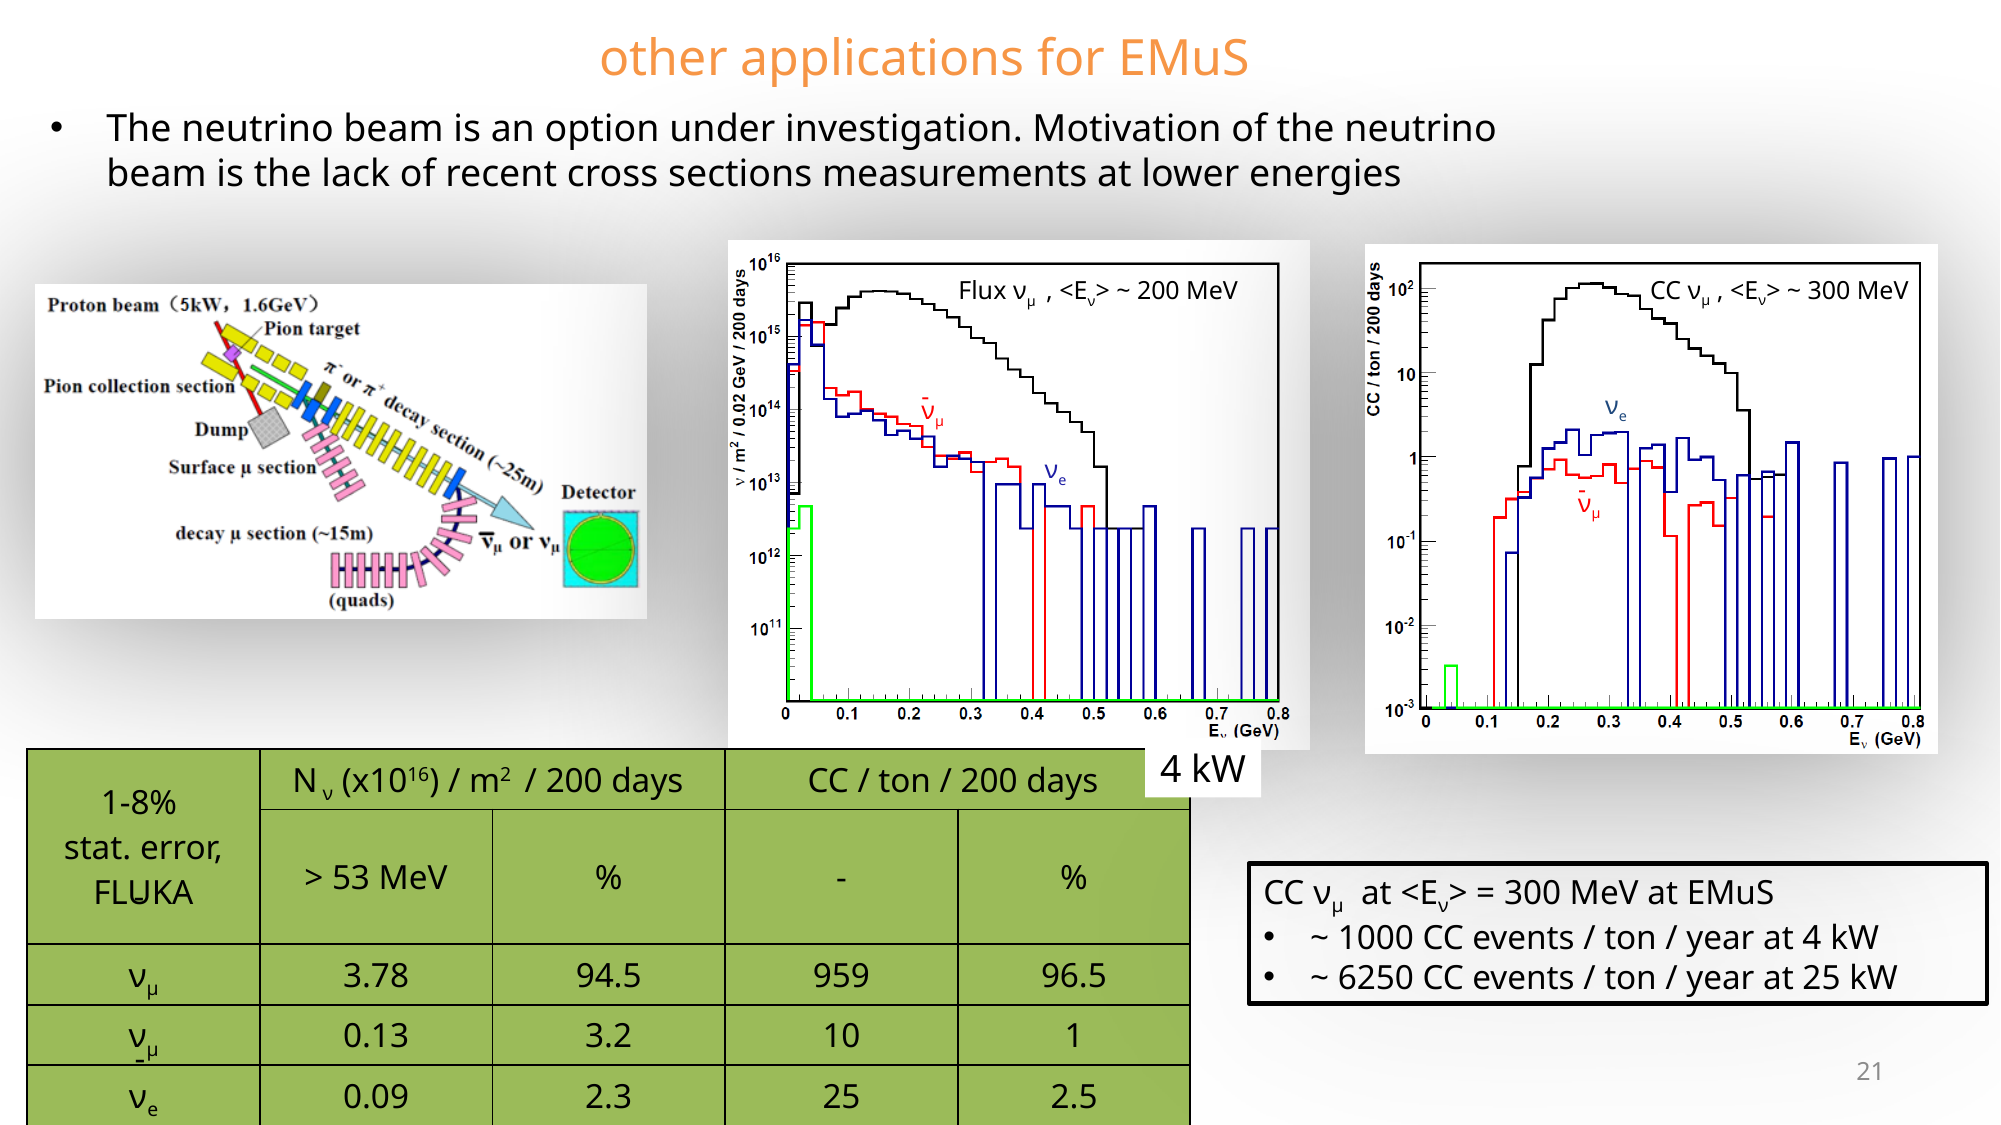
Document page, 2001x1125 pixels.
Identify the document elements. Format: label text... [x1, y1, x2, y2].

picture [1365, 244, 1938, 754]
table_cell - [726, 810, 957, 943]
table_header Ν ν (x1016) / m2 / 200 days [261, 750, 724, 809]
table_cell 2.3 [493, 1066, 724, 1125]
table_header 1-8% stat. error, FLUKA [28, 750, 259, 943]
picture [728, 240, 1310, 751]
table_cell 2.5 [959, 1066, 1189, 1125]
text_box The neutrino beam is an option under investigation. Motivation of the neutrino beam is the lack of recent cross sections measurements at lower energies [35, 96, 1597, 183]
table_cell 94.5 [493, 945, 724, 1004]
table_cell > 53 MeV [261, 810, 492, 943]
table_header CC / ton / 200 days [726, 756, 1189, 809]
table_cell % [959, 810, 1180, 943]
slide_number 21 [1433, 1042, 1900, 1103]
table_cell νe [28, 1066, 259, 1125]
text_box CC νμ at <Eν> = 300 MeV at EMuS ~ 1000 CC events / ton / year at 4 kW ~ 6250 CC events / ton / year at 25 kW [1248, 863, 1987, 1004]
table_cell 3.78 [261, 945, 492, 1004]
picture [35, 284, 647, 619]
text_box - [118, 867, 160, 923]
table_cell 959 [726, 945, 957, 1004]
table_cell 0.13 [261, 1006, 492, 1064]
table_cell 10 [726, 1006, 957, 1064]
table_cell 96.5 [959, 945, 1142, 1004]
text_box 4 kW [1145, 759, 1262, 798]
table_cell 0.09 [261, 1066, 492, 1125]
text_box - [119, 1029, 161, 1084]
table_cell 3.2 [493, 1006, 724, 1064]
title other applications for EMuS [584, 13, 1301, 97]
table_cell 1 [959, 1006, 1170, 1064]
table_cell % [493, 810, 724, 943]
table_cell νμ [28, 945, 259, 1004]
table_cell νμ [28, 1006, 259, 1064]
table_cell 25 [726, 1066, 957, 1125]
